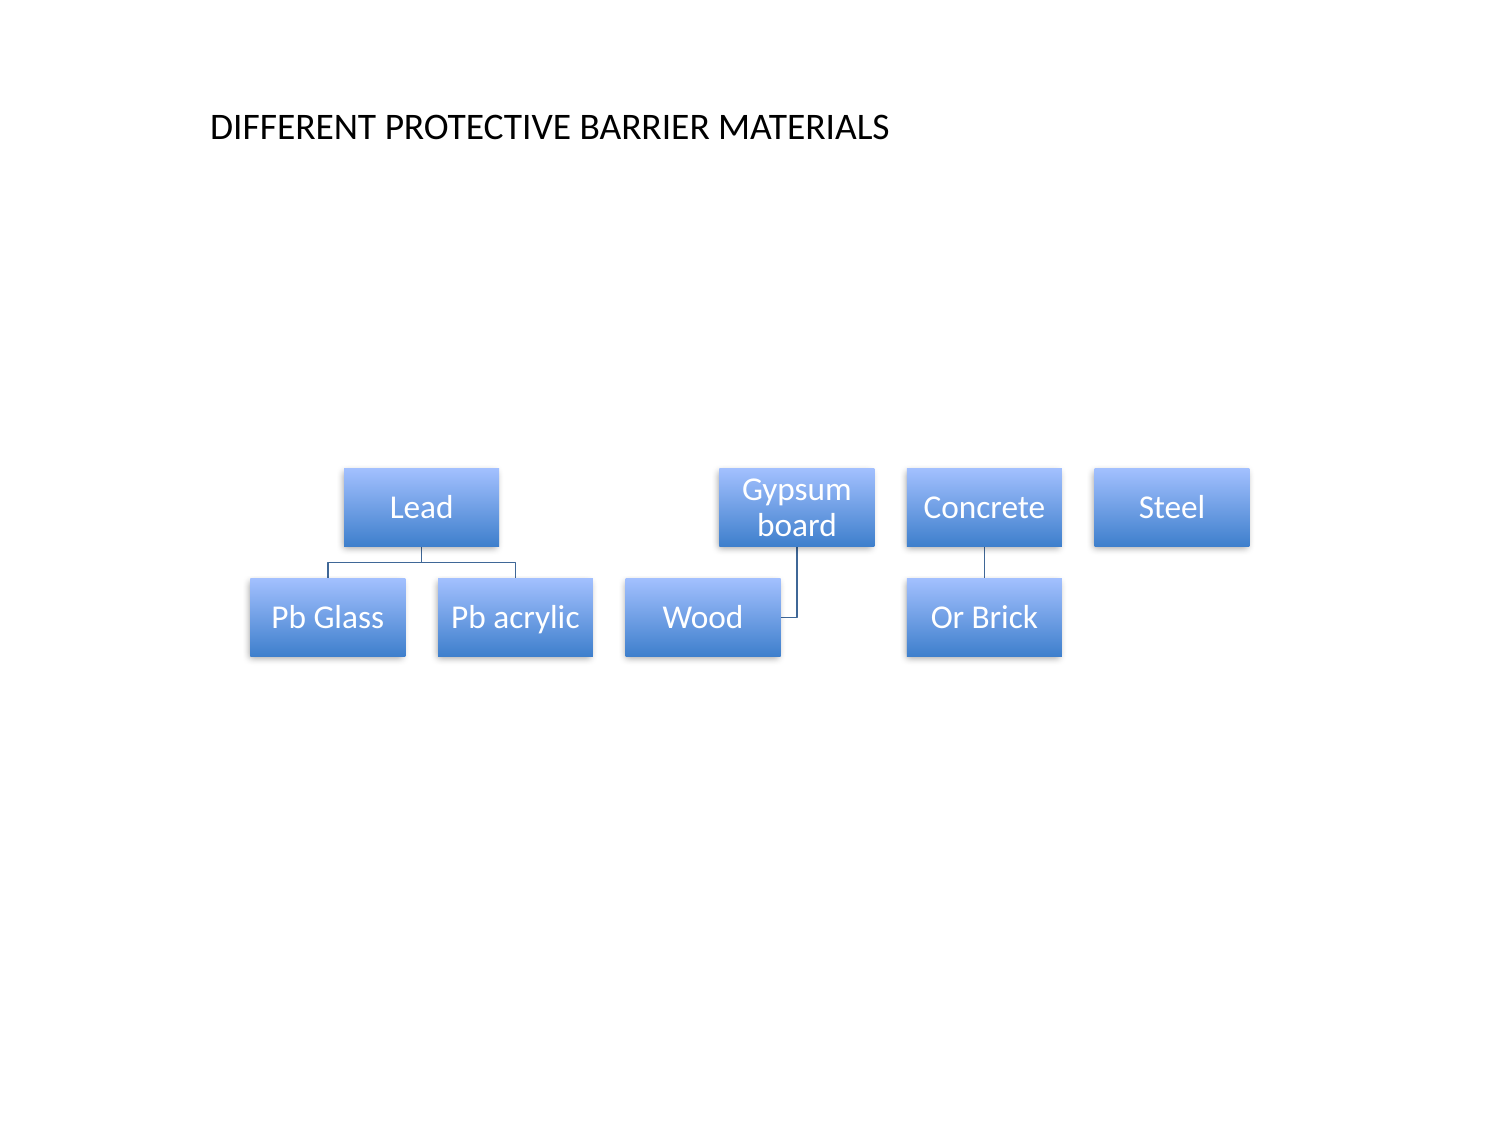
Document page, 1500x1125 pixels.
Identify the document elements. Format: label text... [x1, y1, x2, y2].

text_box DIFFERENT PROTECTIVE BARRIER MATERIALS [195, 94, 906, 155]
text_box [249, 228, 1251, 897]
